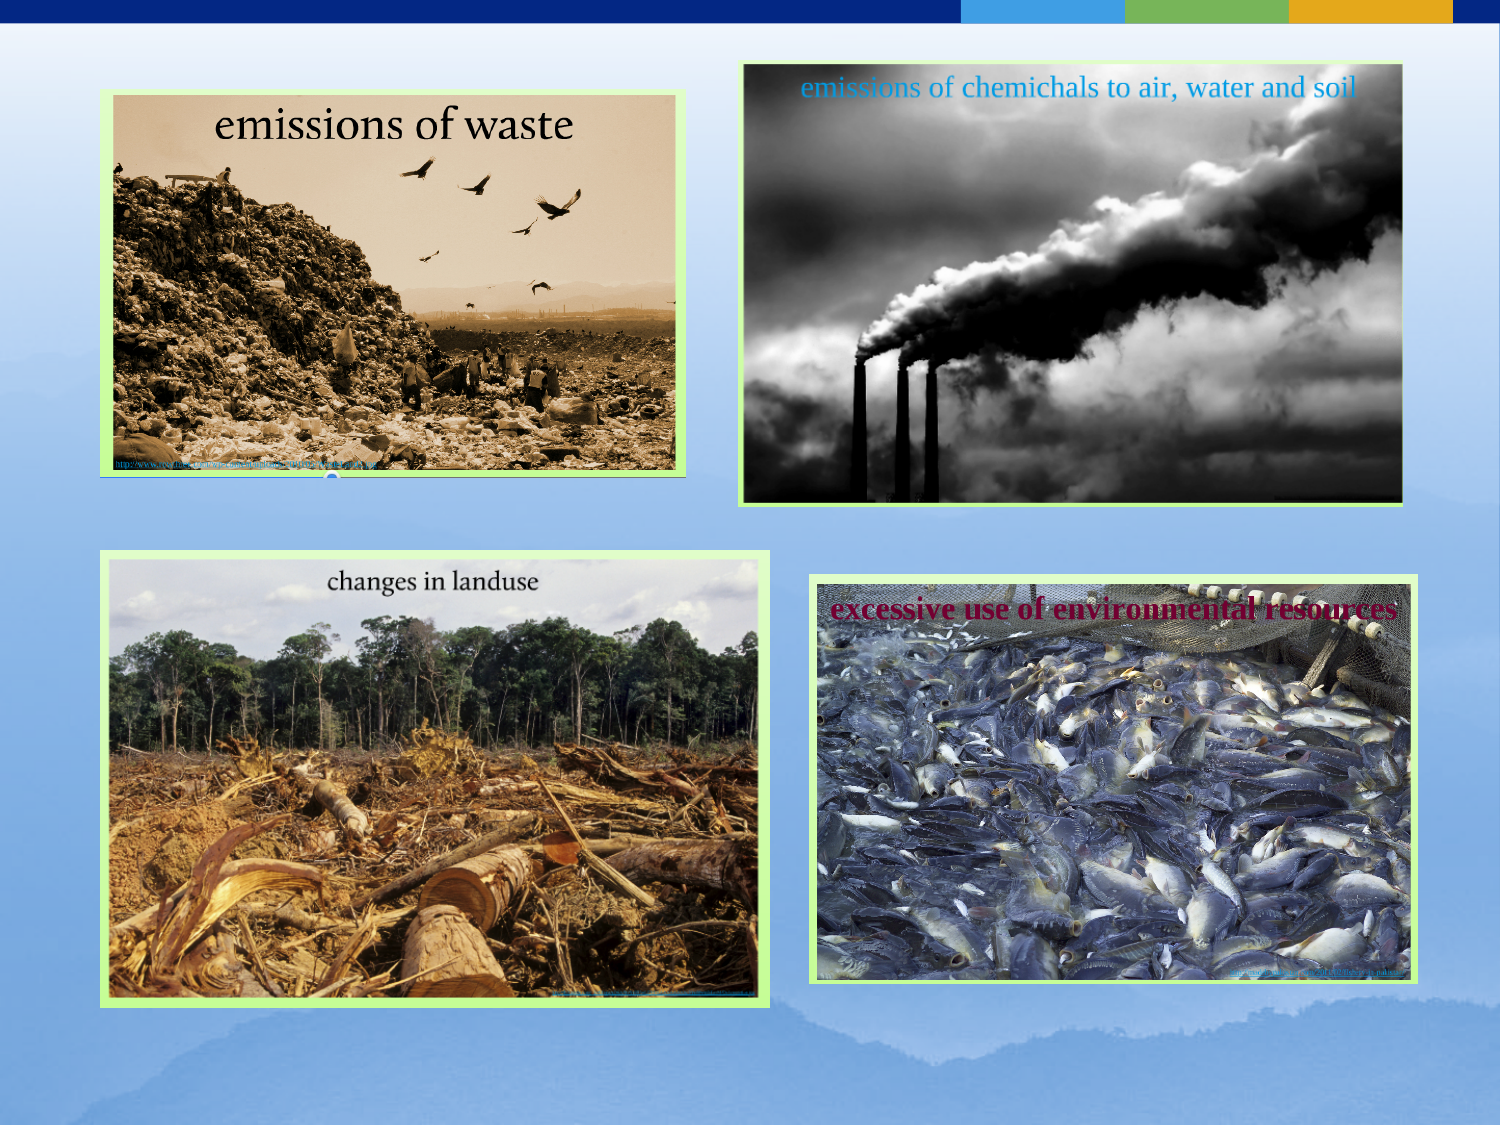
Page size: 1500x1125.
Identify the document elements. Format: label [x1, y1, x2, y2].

picture [99, 89, 686, 479]
picture [737, 60, 1404, 508]
picture [99, 550, 771, 1008]
picture [808, 573, 1418, 984]
